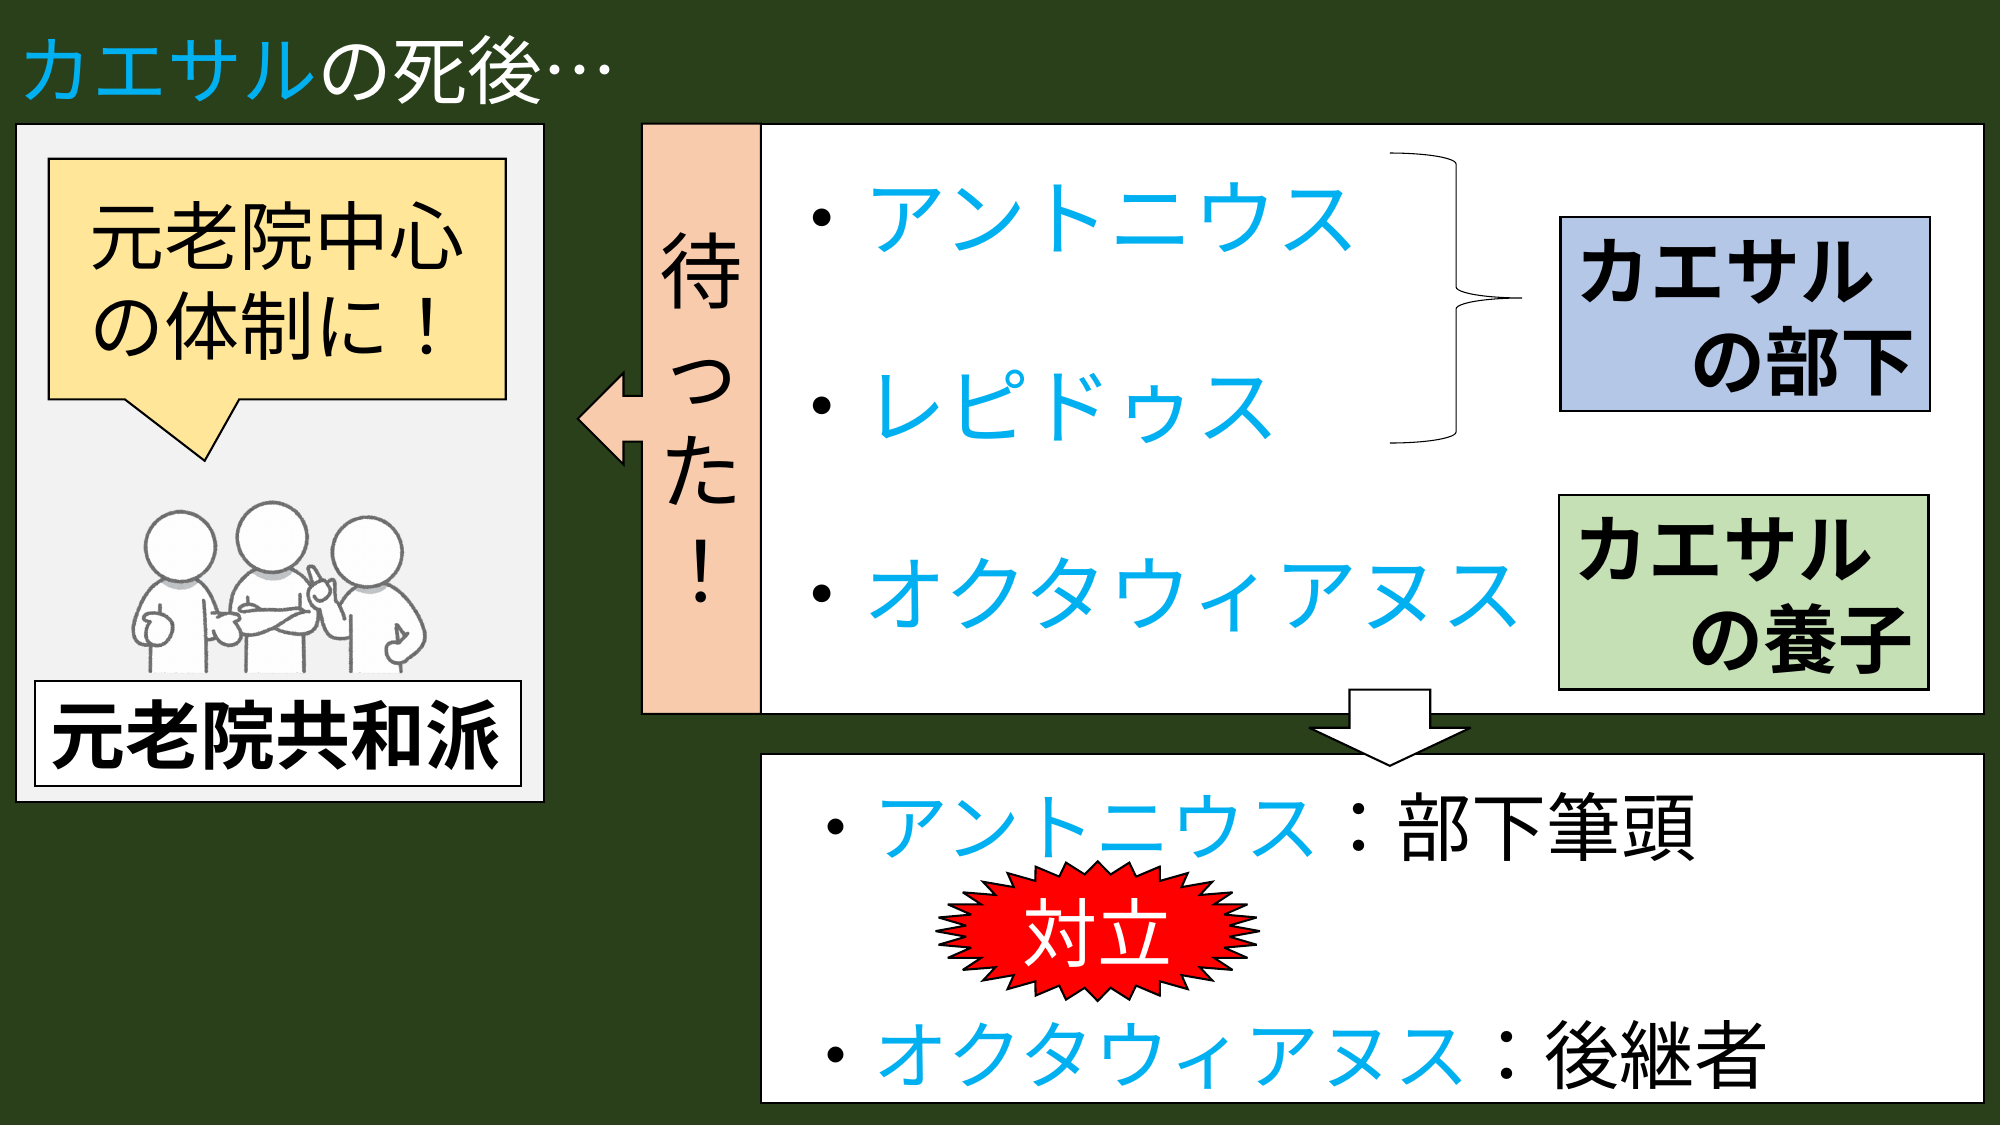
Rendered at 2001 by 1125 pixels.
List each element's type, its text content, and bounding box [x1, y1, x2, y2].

text_box ・アントニウス [765, 158, 1389, 274]
text_box カエサル の養子 [1558, 494, 1930, 691]
text_box 元老院共和派 [34, 680, 522, 787]
text_box [1308, 688, 1472, 767]
text_box ・アントニウス：部下筆頭 [784, 772, 1736, 878]
text_box [1389, 152, 1523, 444]
text_box カエサル の部下 [1559, 216, 1931, 412]
text_box ・オクタウィアヌス：後継者 [784, 1000, 1821, 1106]
text_box ・オクタウィアヌス [765, 535, 1558, 650]
text_box [760, 753, 1985, 1104]
text_box [15, 123, 545, 803]
text_box [760, 123, 1985, 715]
picture [122, 472, 435, 714]
text_box 対立 [935, 859, 1261, 1003]
text_box 元老院中心の体制に！ [47, 157, 507, 463]
text_box 待った！ [576, 122, 762, 715]
text_box カエサルの死後… [3, 16, 633, 121]
text_box ・レピドゥス [765, 346, 1390, 462]
